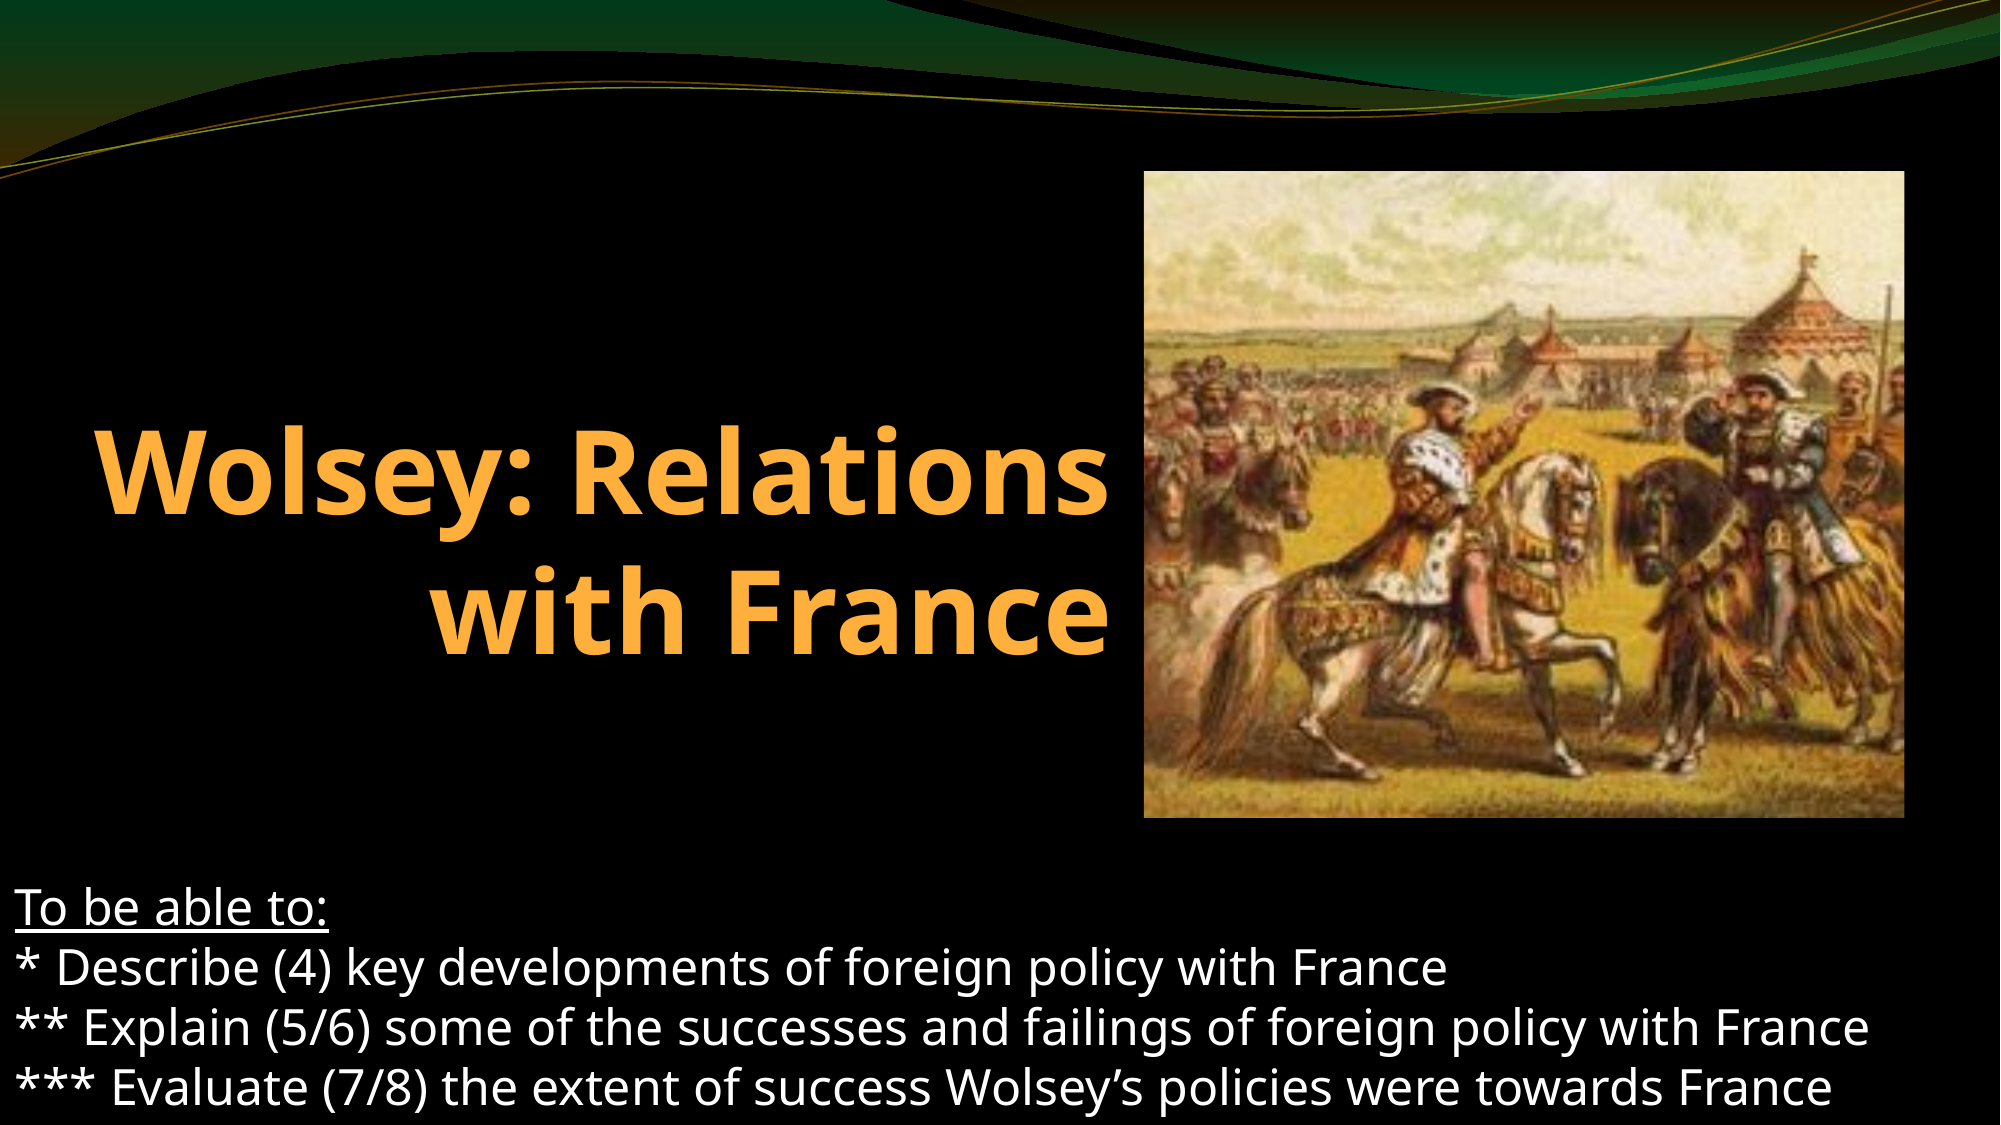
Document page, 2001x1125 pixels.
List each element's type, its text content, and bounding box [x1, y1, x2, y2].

text_box To be able to: * Describe (4) key developments of foreign policy with France ** Explain (5/6) some of the successes and failings of foreign policy with France *** Evaluate (7/8) the extent of success Wolsey’s policies were towards France [0, 867, 2000, 1123]
picture [1143, 171, 1905, 819]
title Wolsey: Relations with France [36, 377, 1116, 678]
